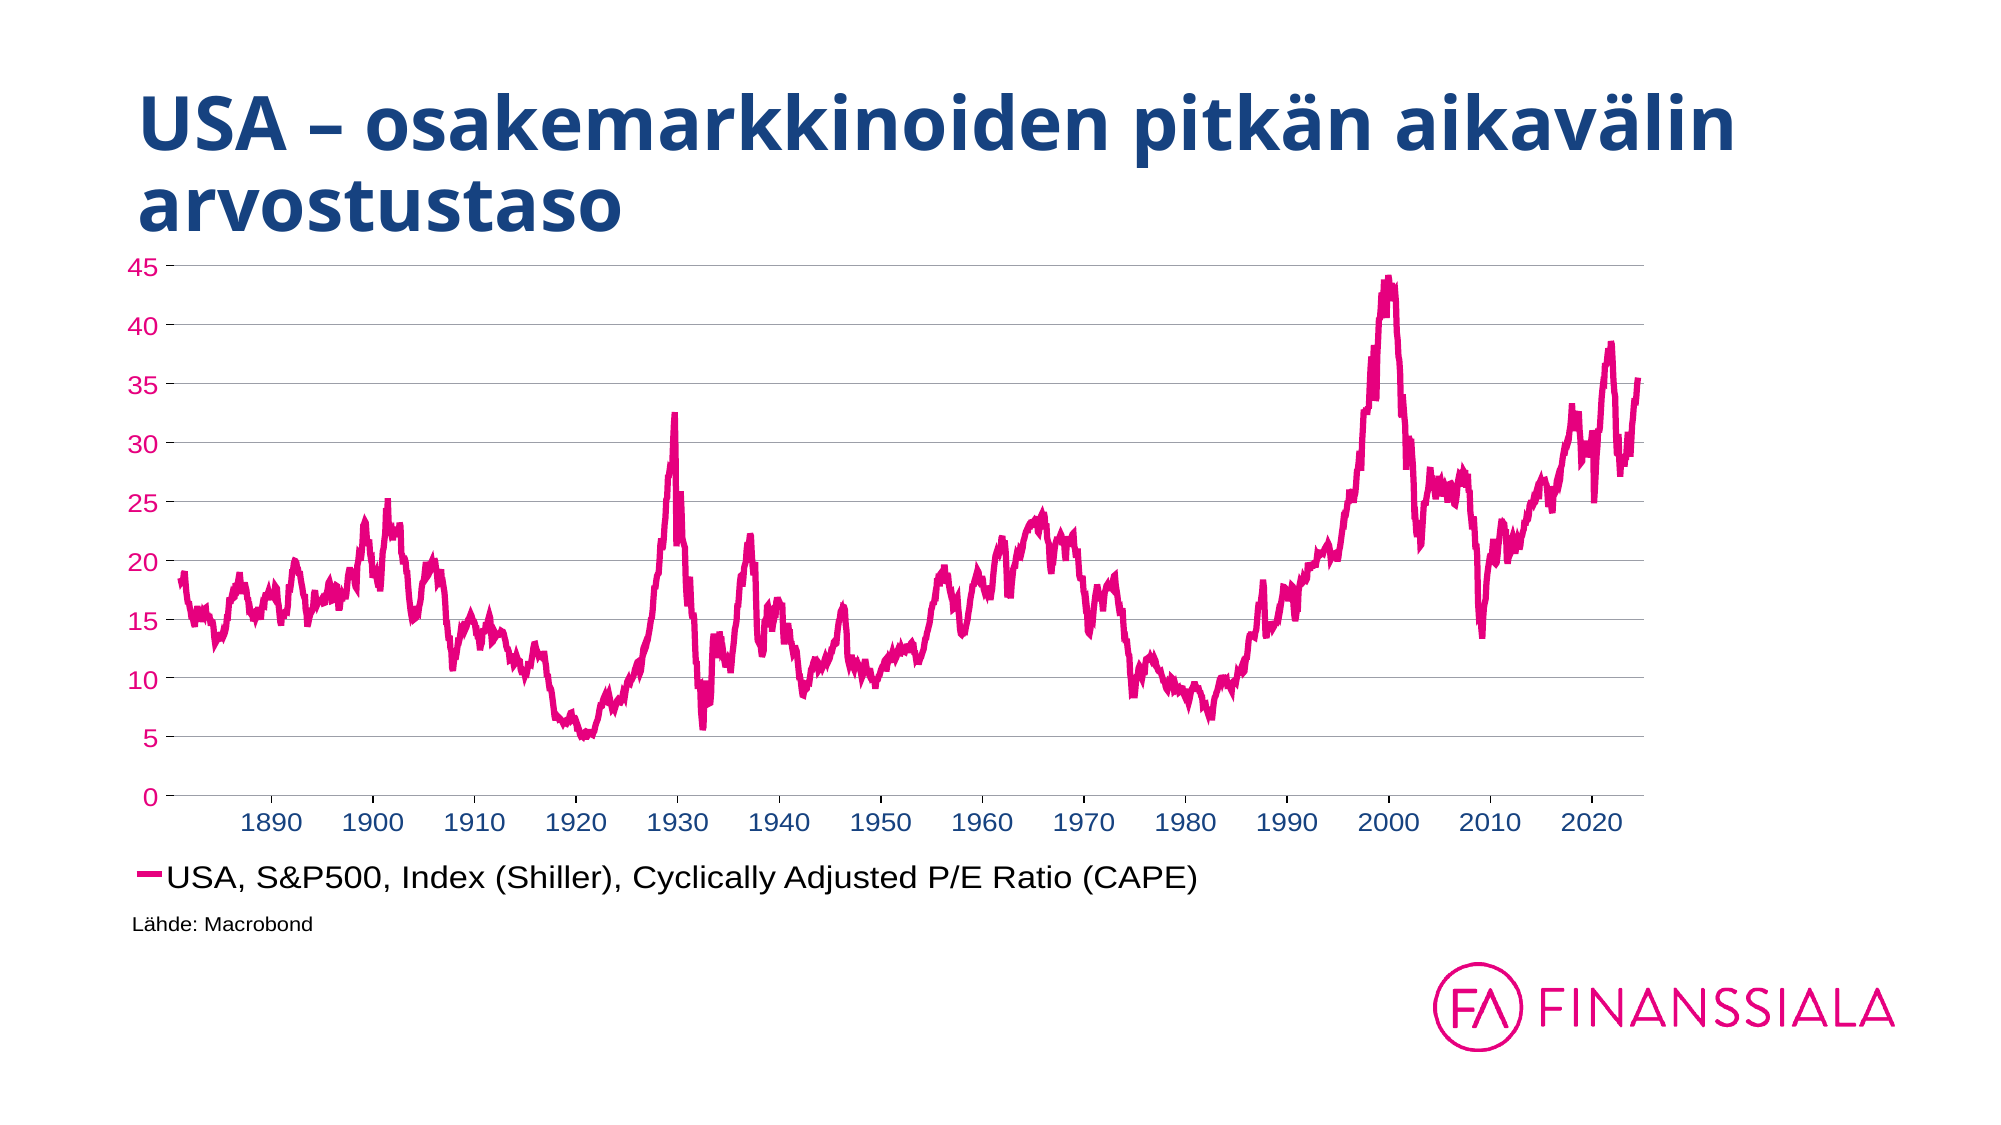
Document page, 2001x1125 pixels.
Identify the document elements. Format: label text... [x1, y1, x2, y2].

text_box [114, 238, 1678, 950]
title USA – osakemarkkinoiden pitkän aikavälin arvostustaso [122, 58, 1848, 276]
picture [1433, 962, 1895, 1052]
